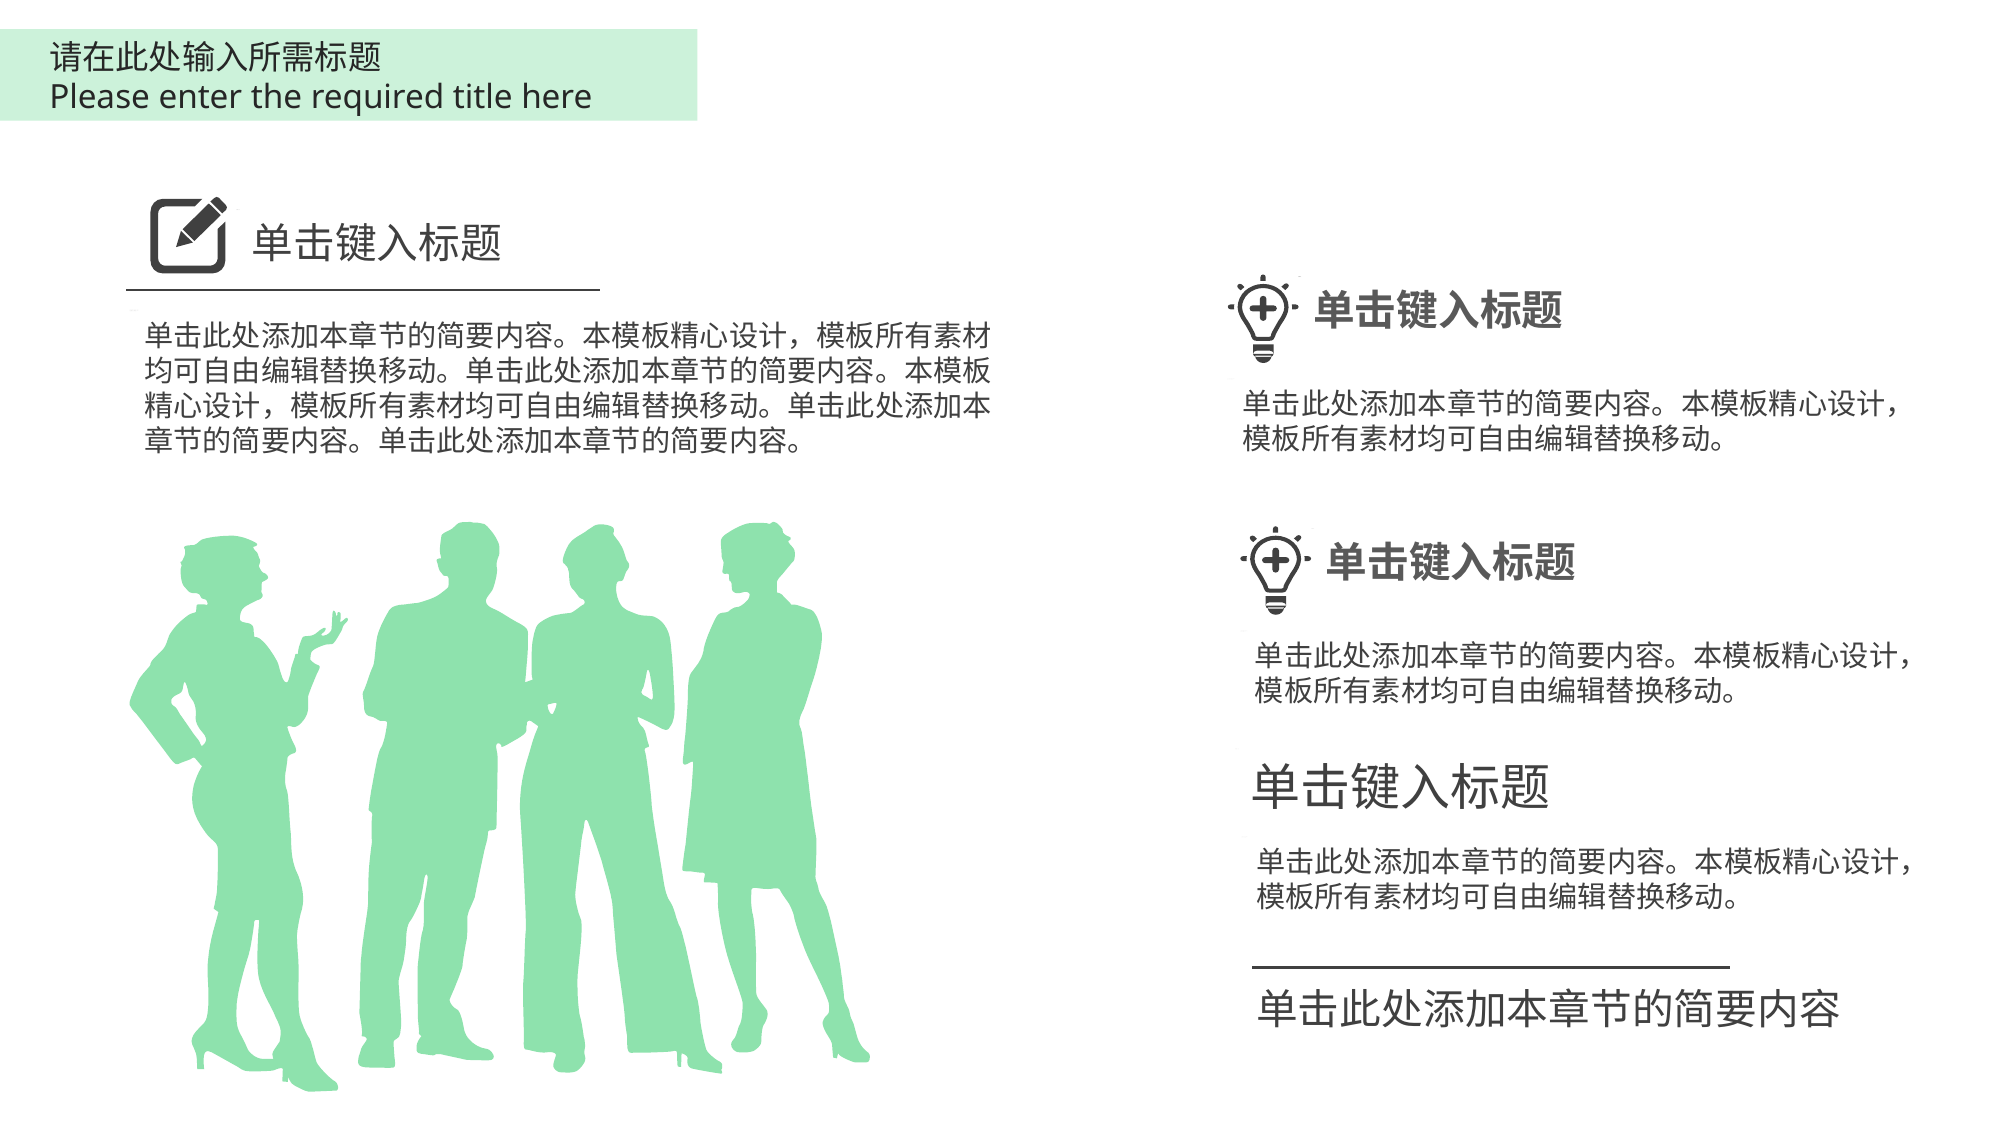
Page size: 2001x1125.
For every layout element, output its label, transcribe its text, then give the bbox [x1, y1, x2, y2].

text_box 单击键入标题 [1235, 748, 1566, 823]
text_box [1227, 304, 1235, 310]
text_box [1304, 556, 1311, 562]
text_box [1249, 535, 1257, 543]
text_box [1253, 344, 1274, 364]
text_box 单击此处添加本章节的简要内容 [1241, 975, 1921, 1041]
text_box [1237, 283, 1289, 341]
text_box 单击键入标题 [236, 209, 661, 275]
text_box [34, 29, 684, 126]
text_box [682, 521, 870, 1063]
text_box [1250, 535, 1302, 593]
text_box [150, 198, 226, 274]
text_box 单击键入标题 [1298, 276, 1629, 342]
text_box [1240, 556, 1247, 562]
text_box 单击此处添加本章节的简要内容。本模板精心设计，模板所有素材均可自由编辑替换移动。 [1241, 836, 1955, 921]
text_box [129, 535, 348, 1092]
text_box 单击此处添加本章节的简要内容。本模板精心设计，模板所有素材均可自由编辑替换移动。 [1227, 378, 1940, 463]
text_box [358, 521, 723, 1074]
text_box 单击键入标题 [1311, 528, 1642, 593]
text_box [1265, 596, 1287, 615]
text_box [1291, 304, 1298, 310]
text_box [0, 28, 698, 122]
text_box [1272, 526, 1279, 533]
text_box [176, 196, 227, 248]
text_box 单击此处添加本章节的简要内容。本模板精心设计，模板所有素材均可自由编辑替换移动。 [1240, 630, 1952, 715]
text_box [1260, 274, 1266, 281]
text_box 单击此处添加本章节的简要内容。本模板精心设计，模板所有素材均可自由编辑替换移动。单击此处添加本章节的简要内容。本模板精心设计，模板所有素材均可自由编辑替换移动。单击此处添加本章节的简要内容。单击此处添加本章节的简要内容。 [129, 309, 1016, 465]
